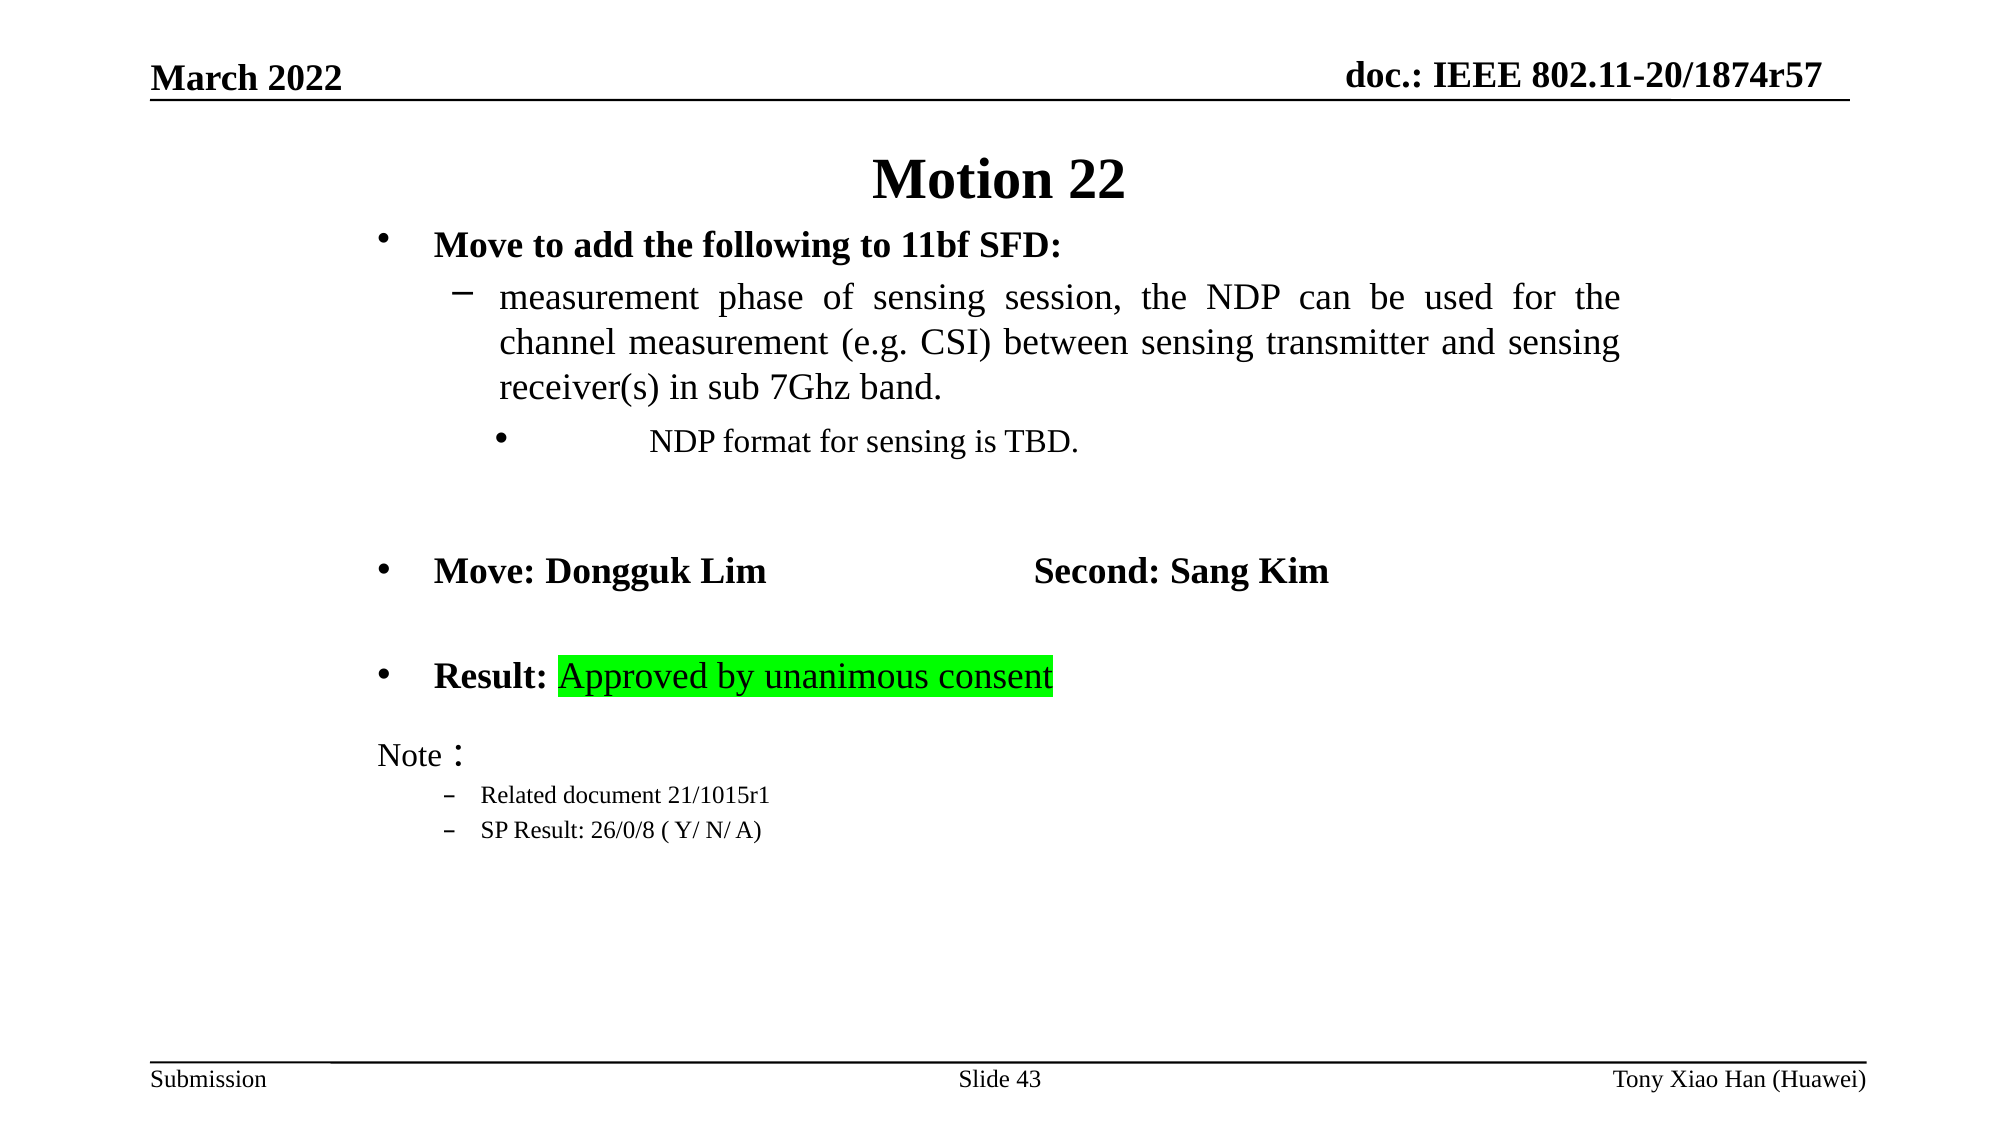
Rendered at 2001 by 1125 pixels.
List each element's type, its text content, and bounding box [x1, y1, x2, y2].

text_box Move to add the following to 11bf SFD: measurement phase of sensing session, the NDP can be used for the channel measurement (e.g. CSI) between sensing transmitter and sensing receiver(s) in sub 7Ghz band. NDP format for sensing is TBD. Move: Dongguk Lim Second: Sang Kim Result: Approved by unanimous consent Note： Related document 21/1015r1 SP Result: 26/0/8 ( Y/ N/ A) [362, 212, 1638, 975]
text_box Motion 22 [362, 87, 1638, 212]
